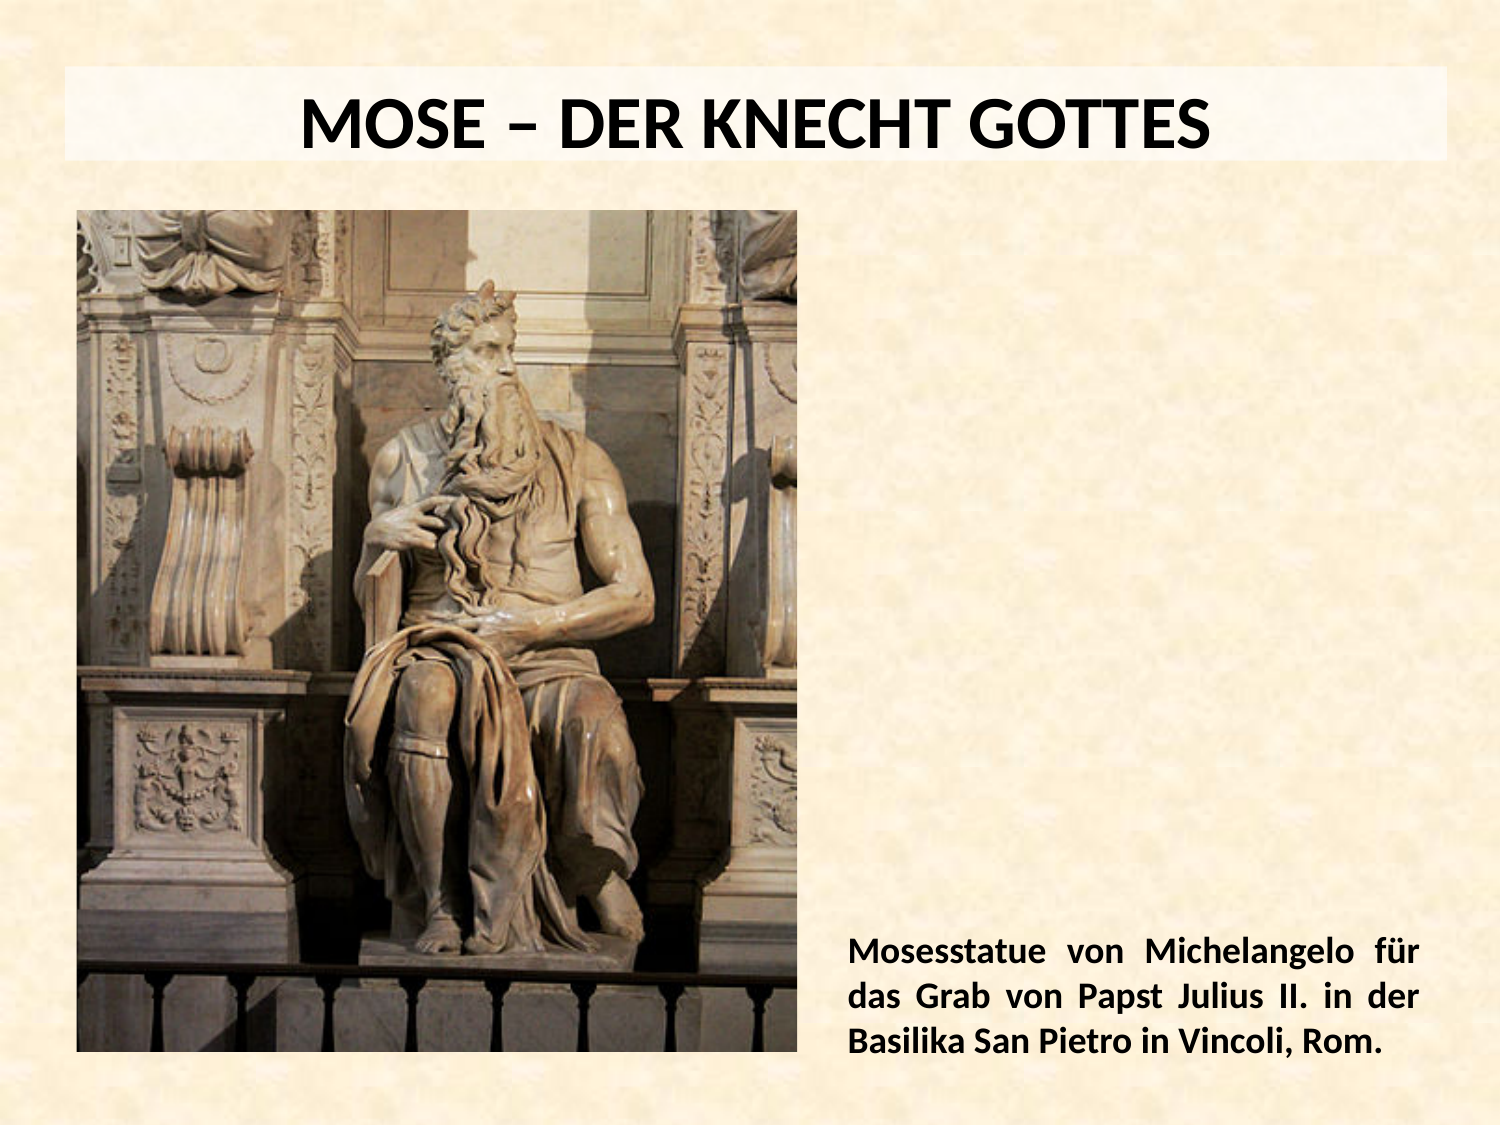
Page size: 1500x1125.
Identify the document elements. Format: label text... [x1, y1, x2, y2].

text_box Mosesstatue von Michelangelo für das Grab von Papst Julius II. in der Basilika San Pietro in Vincoli, Rom. [832, 918, 1436, 1069]
picture [0, 0, 1500, 1125]
text_box MOSE – DER KNECHT GOTTES [64, 66, 1447, 161]
